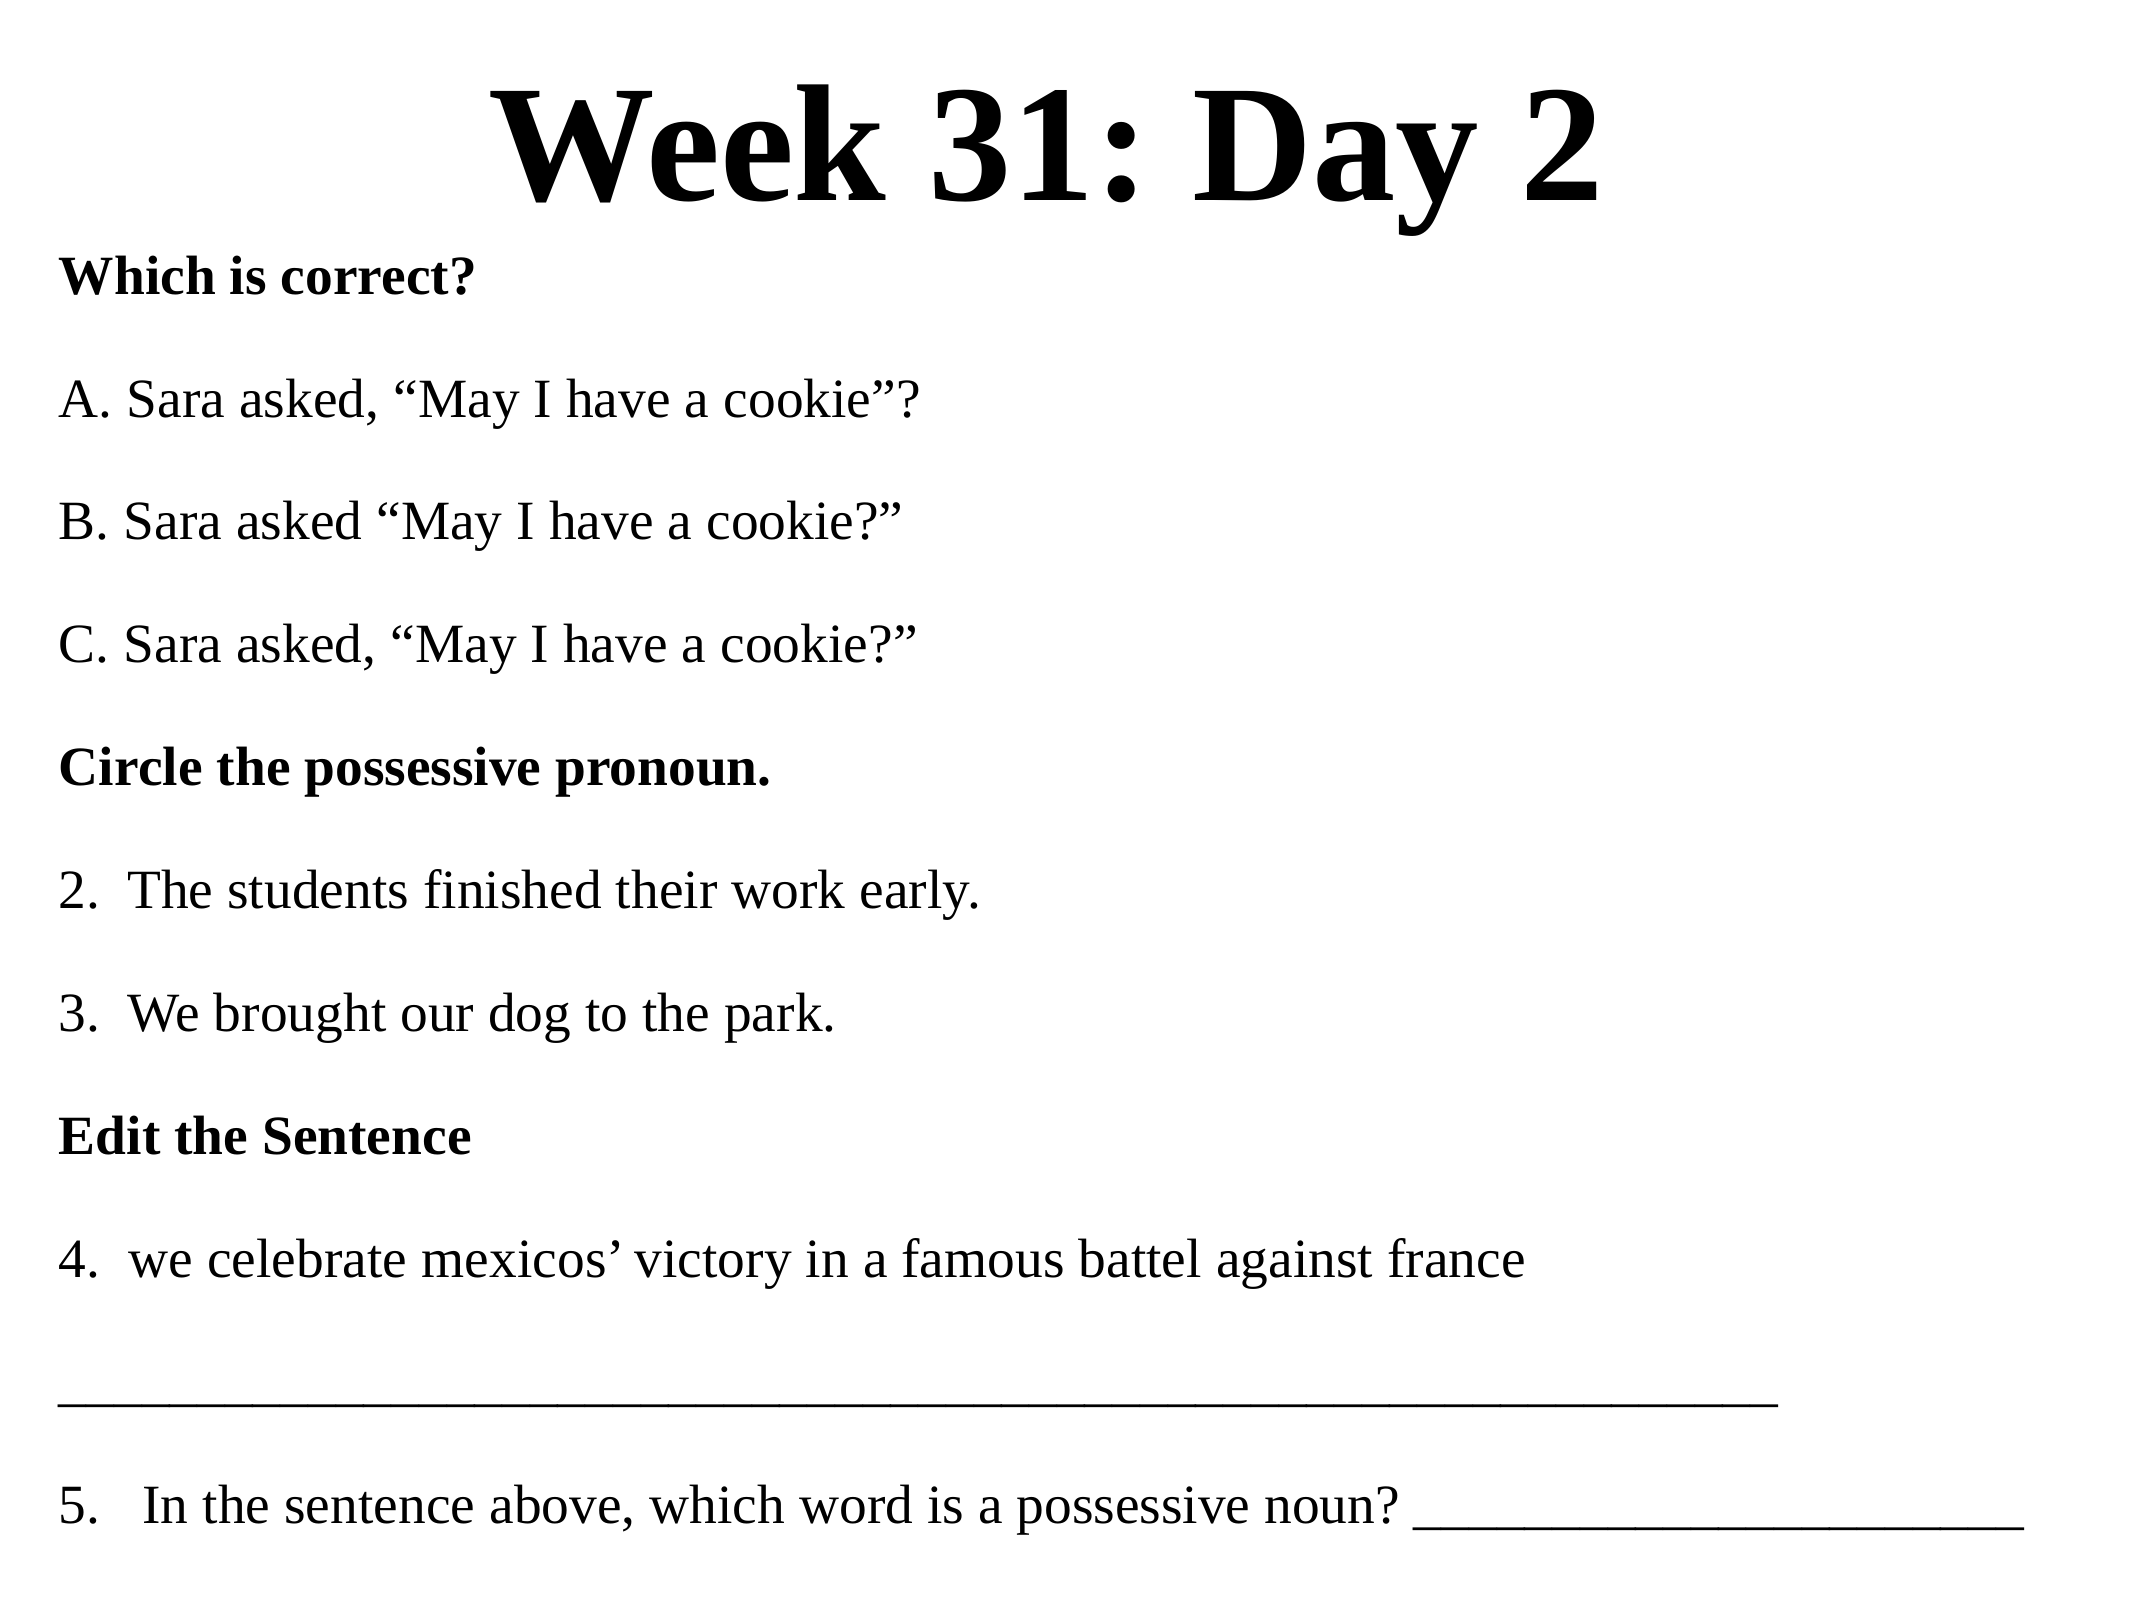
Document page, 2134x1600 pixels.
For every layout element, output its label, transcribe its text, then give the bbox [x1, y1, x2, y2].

title Week 31: Day 2 [136, 0, 1959, 229]
list Which is correct? A. Sara asked, “May I have a cookie”? B. Sara asked “May I have a cookie?” C. Sara asked, “May I have a cookie?” Circle the possessive pronoun. 2. The students finished their work early. 3. We brought our dog to the park. Edit the Sentence 4. we celebrate mexicos’ victory in a famous battel against france ______________________________________________________________ 5. In the sentence above, which word is a possessive noun? ______________________ [50, 229, 2084, 1550]
